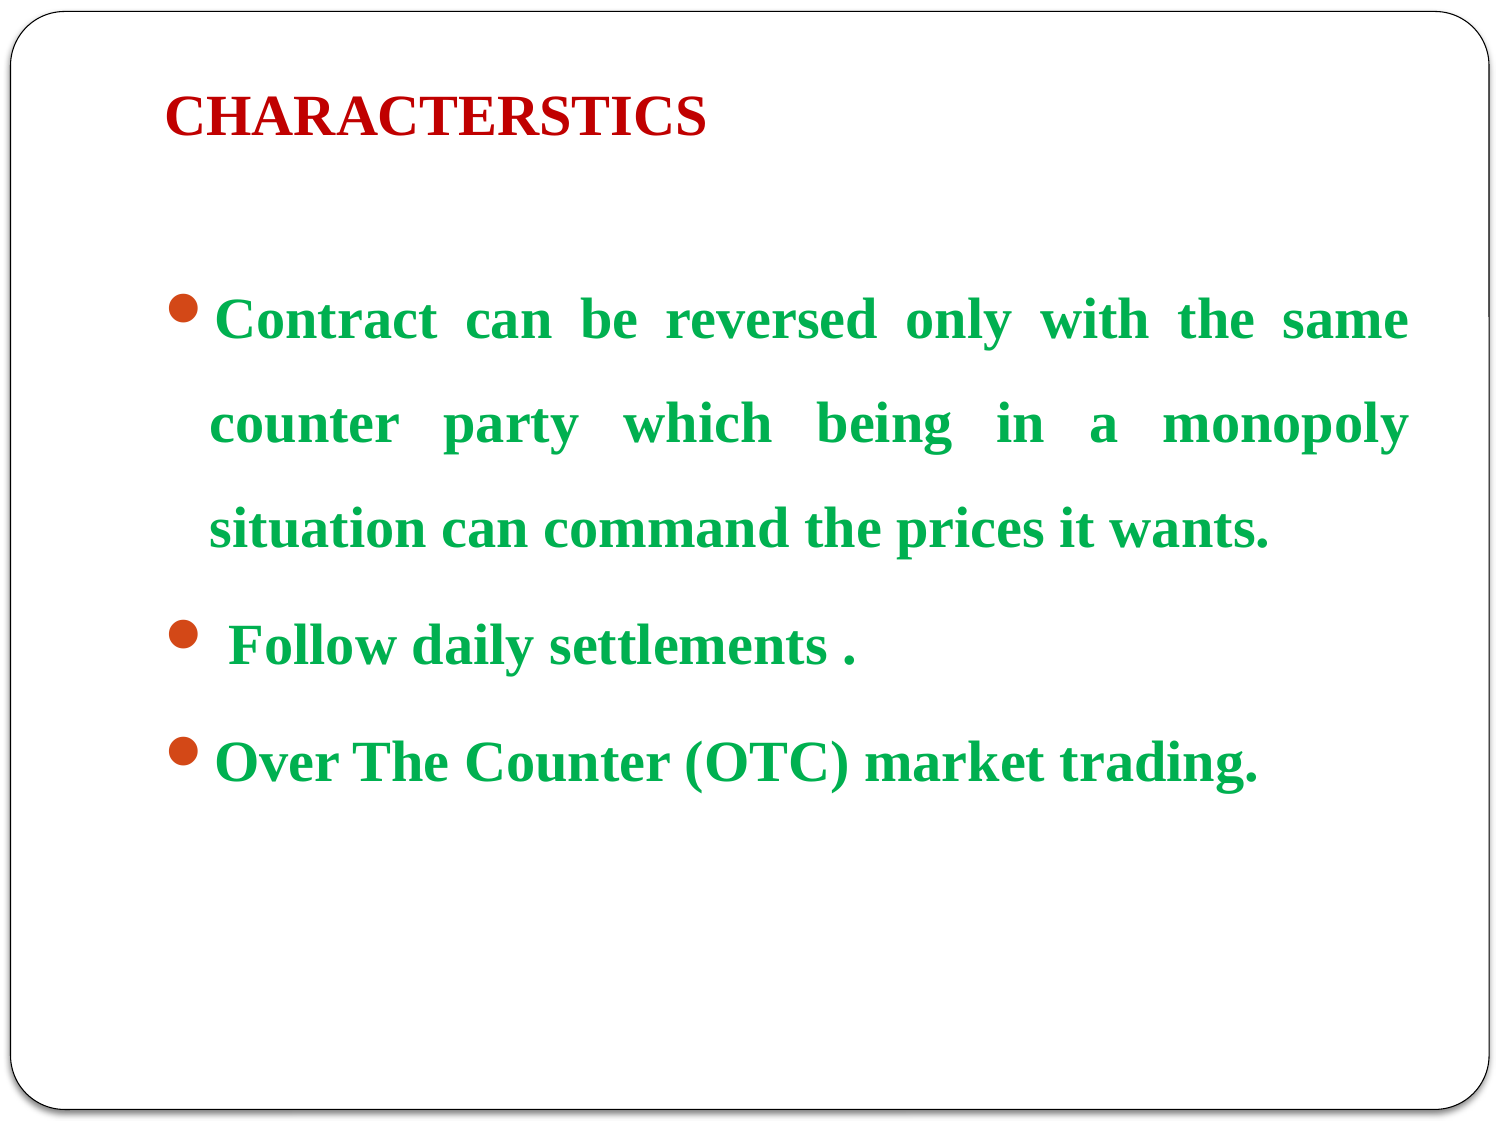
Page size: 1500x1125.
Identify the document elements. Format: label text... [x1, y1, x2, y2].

title CHARACTERSTICS [150, 45, 1425, 163]
list Contract can be reversed only with the same counter party which being in a monopoly situation can command the prices it wants. Follow daily settlements . Over The Counter (OTC) market trading. [150, 237, 1425, 988]
